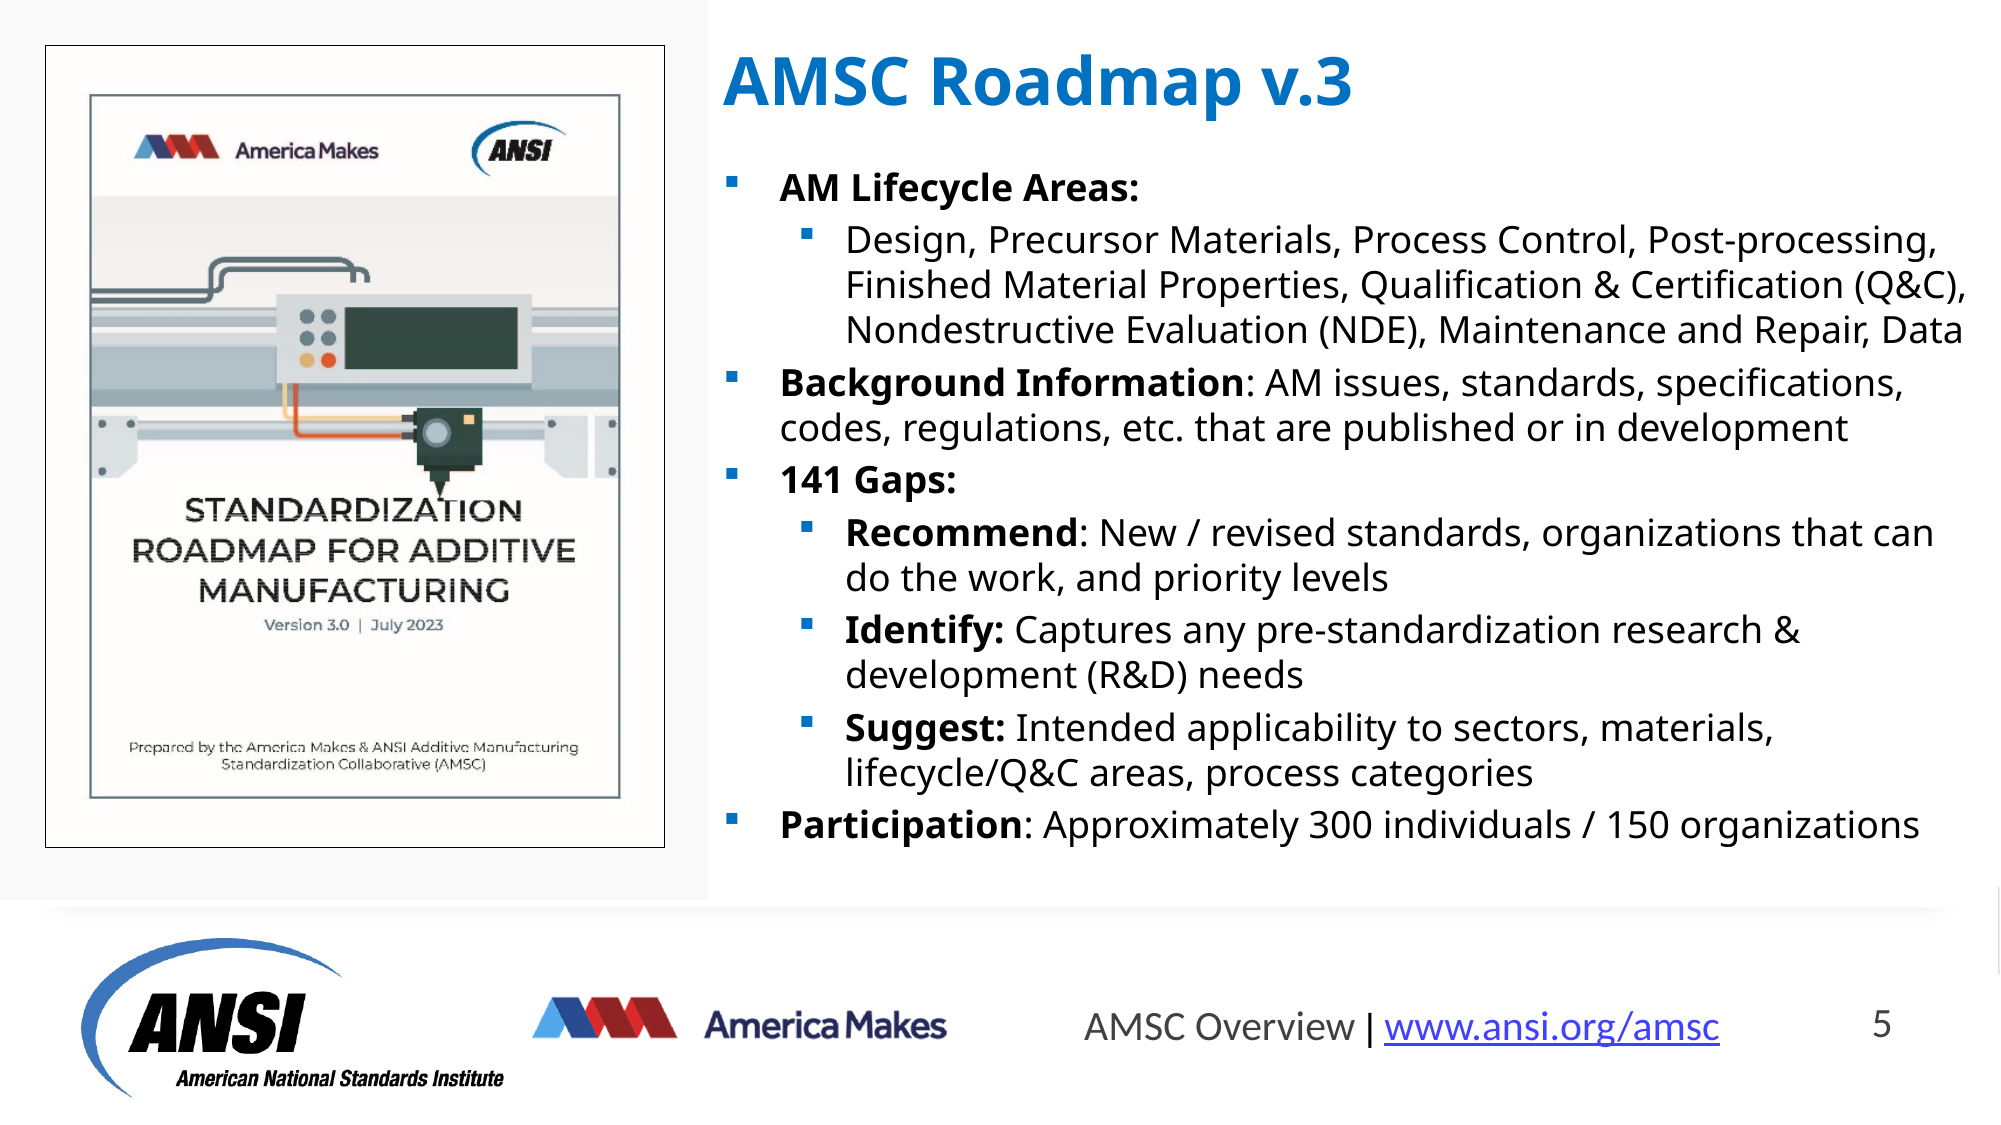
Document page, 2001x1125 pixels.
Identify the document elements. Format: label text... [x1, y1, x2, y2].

text_box [0, 0, 709, 900]
list AM Lifecycle Areas: Design, Precursor Materials, Process Control, Post-processing, Finished Material Properties, Qualification & Certification (Q&C), Nondestructive Evaluation (NDE), Maintenance and Repair, Data Background Information: AM issues, standards, specifications, codes, regulations, etc. that are published or in development 141 Gaps: Recommend: New / revised standards, organizations that can do the work, and priority levels Identify: Captures any pre-standardization research & development (R&D) needs Suggest: Intended applicability to sectors, materials, lifecycle/Q&C areas, process categories Participation: Approximately 300 individuals / 150 organizations [708, 157, 1987, 884]
text_box AMSC Roadmap v.3 [708, 0, 2000, 157]
picture [44, 45, 666, 848]
picture [0, 887, 2000, 1110]
